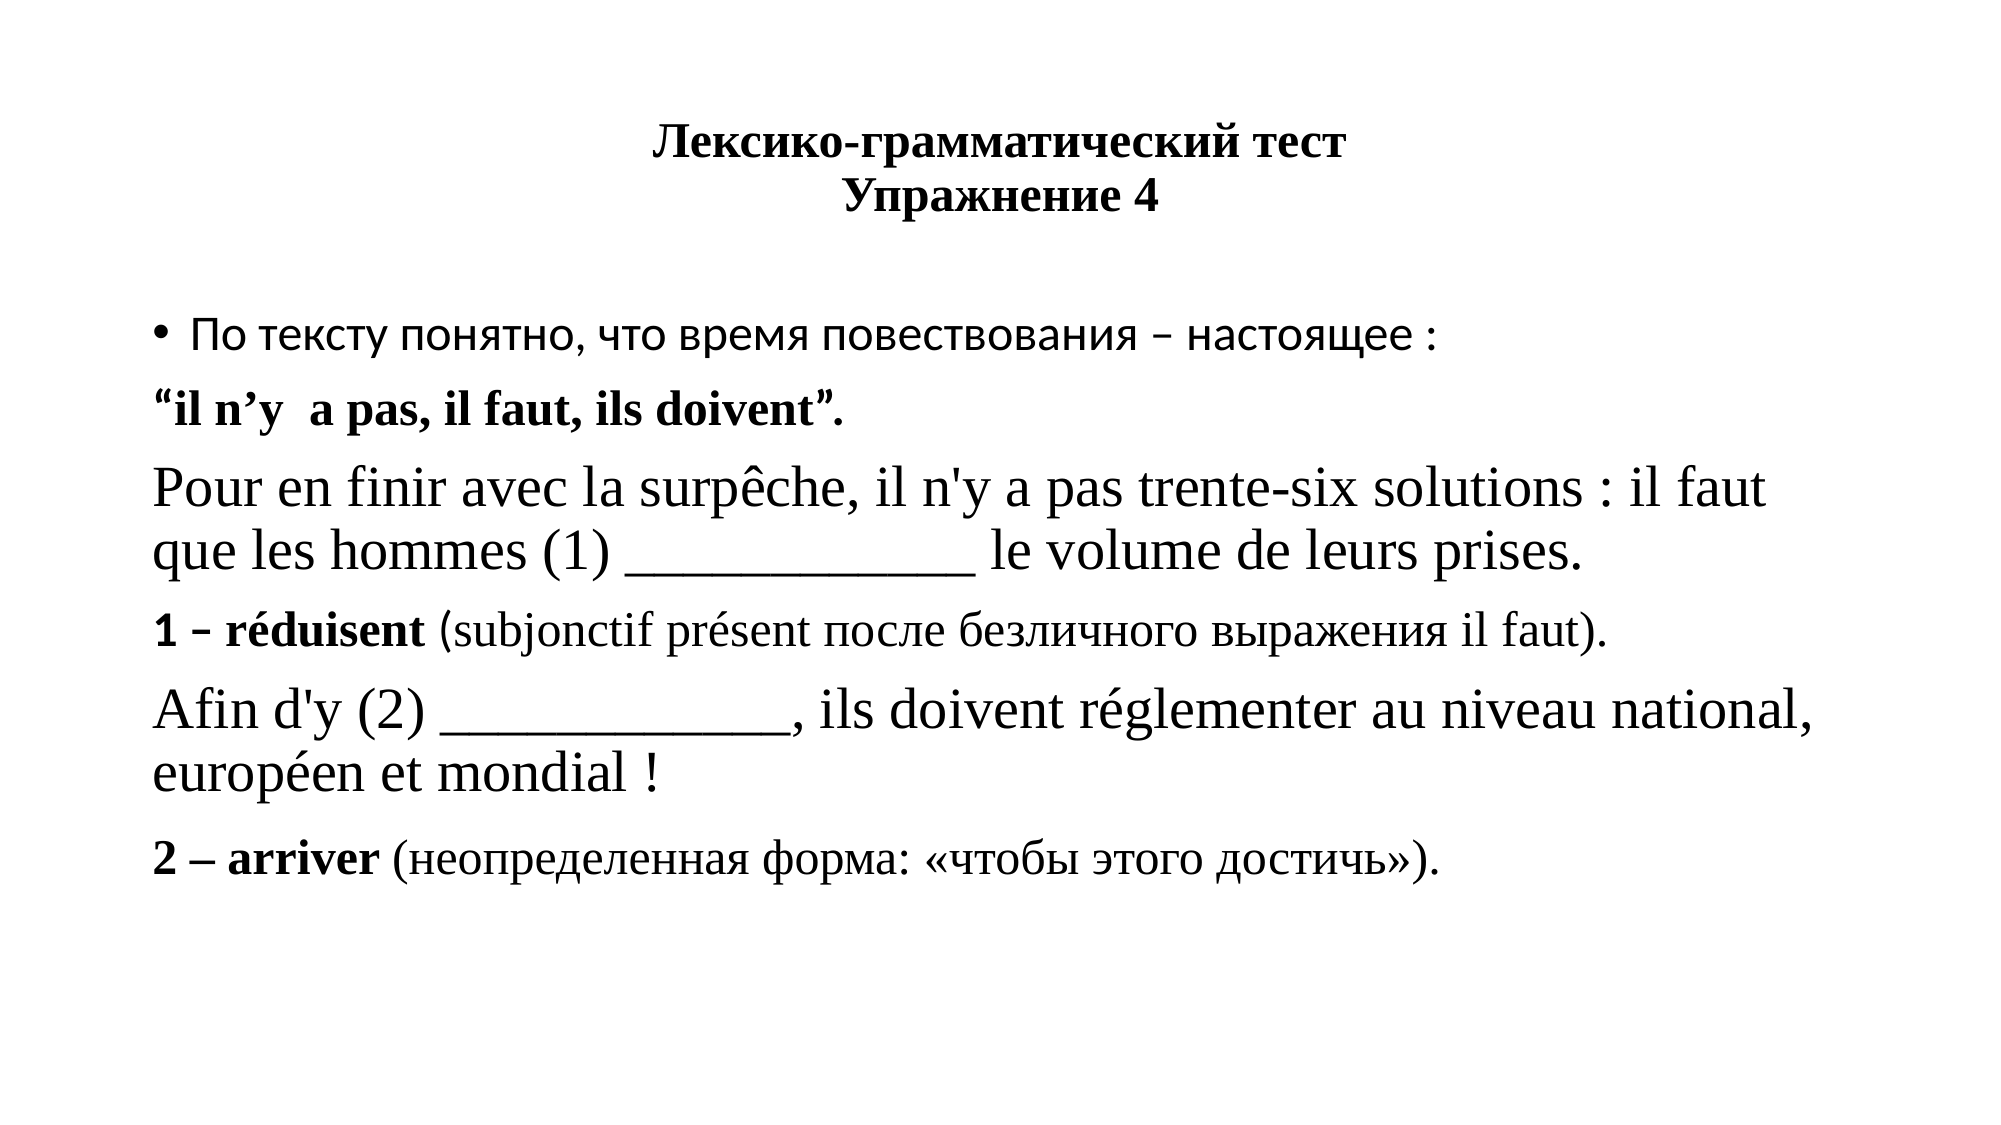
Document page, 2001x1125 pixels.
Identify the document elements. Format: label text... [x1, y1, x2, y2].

title Лексико-грамматический тест Упражнение 4 [137, 59, 1863, 278]
list По тексту понятно, что время повествования – настоящее : “il n’y a pas, il faut, ils doivent”. Pour en finir avec la surpêche, il n'y a pas trente-six solutions : il faut que les hommes (1) ____________ le volume de leurs prises. 1 – réduisent (subjonctif présent после безличного выражения il faut). Afin d'y (2) ____________, ils doivent réglementer au niveau national, européen et mondial ! 2 – arriver (неопределенная форма: «чтобы этого достичь»). [137, 299, 1863, 1014]
